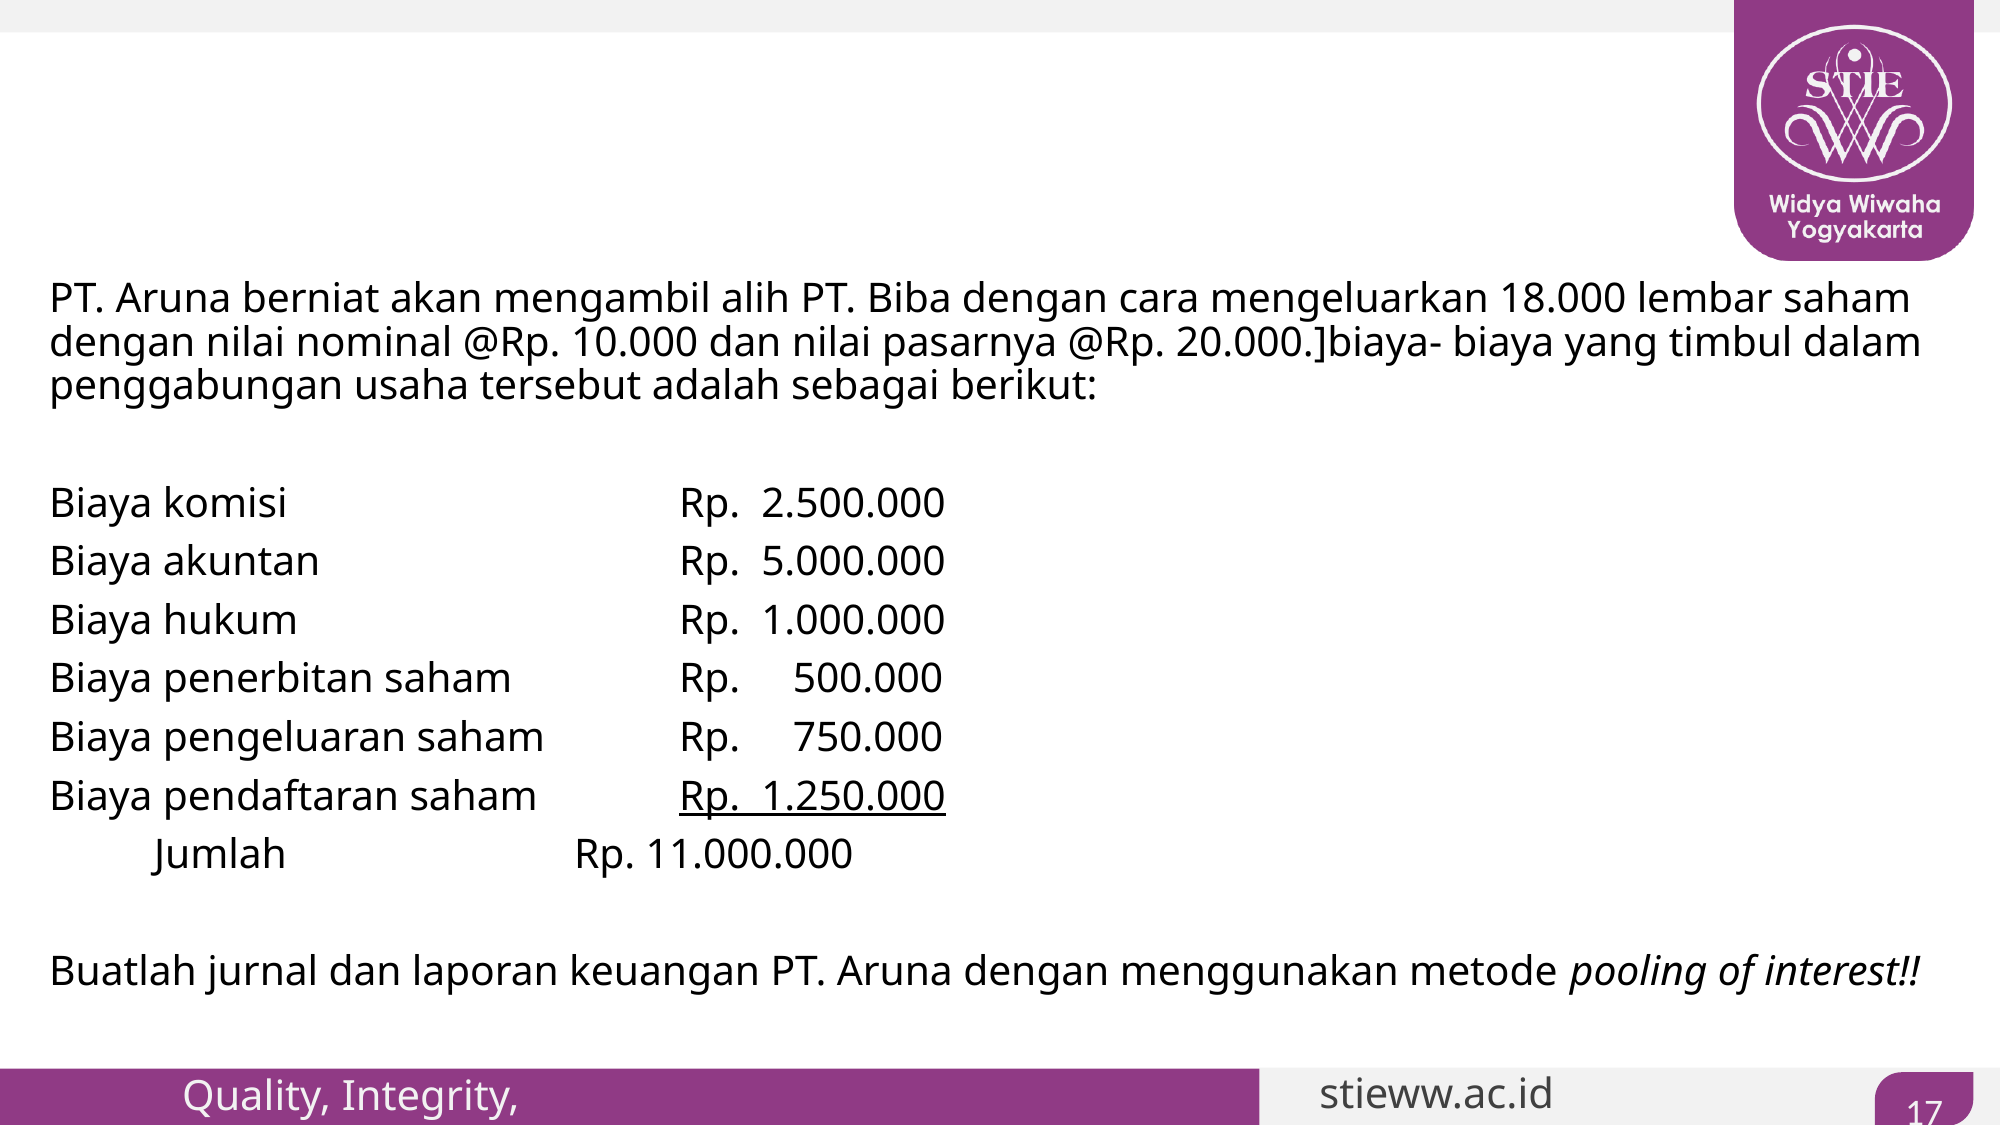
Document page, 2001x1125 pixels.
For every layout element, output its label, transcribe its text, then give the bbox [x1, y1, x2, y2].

picture [1734, 0, 1974, 261]
list PT. Aruna berniat akan mengambil alih PT. Biba dengan cara mengeluarkan 18.000 lembar saham dengan nilai nominal @Rp. 10.000 dan nilai pasarnya @Rp. 20.000.]biaya- biaya yang timbul dalam penggabungan usaha tersebut adalah sebagai berikut: Biaya komisi Rp. 2.500.000 Biaya akuntan Rp. 5.000.000 Biaya hukum Rp. 1.000.000 Biaya penerbitan saham Rp. 500.000 Biaya pengeluaran saham Rp. 750.000 Biaya pendaftaran saham Rp. 1.250.000 Jumlah Rp. 11.000.000 Buatlah jurnal dan laporan keuangan PT. Aruna dengan menggunakan metode pooling of interest!! [34, 269, 1943, 1032]
